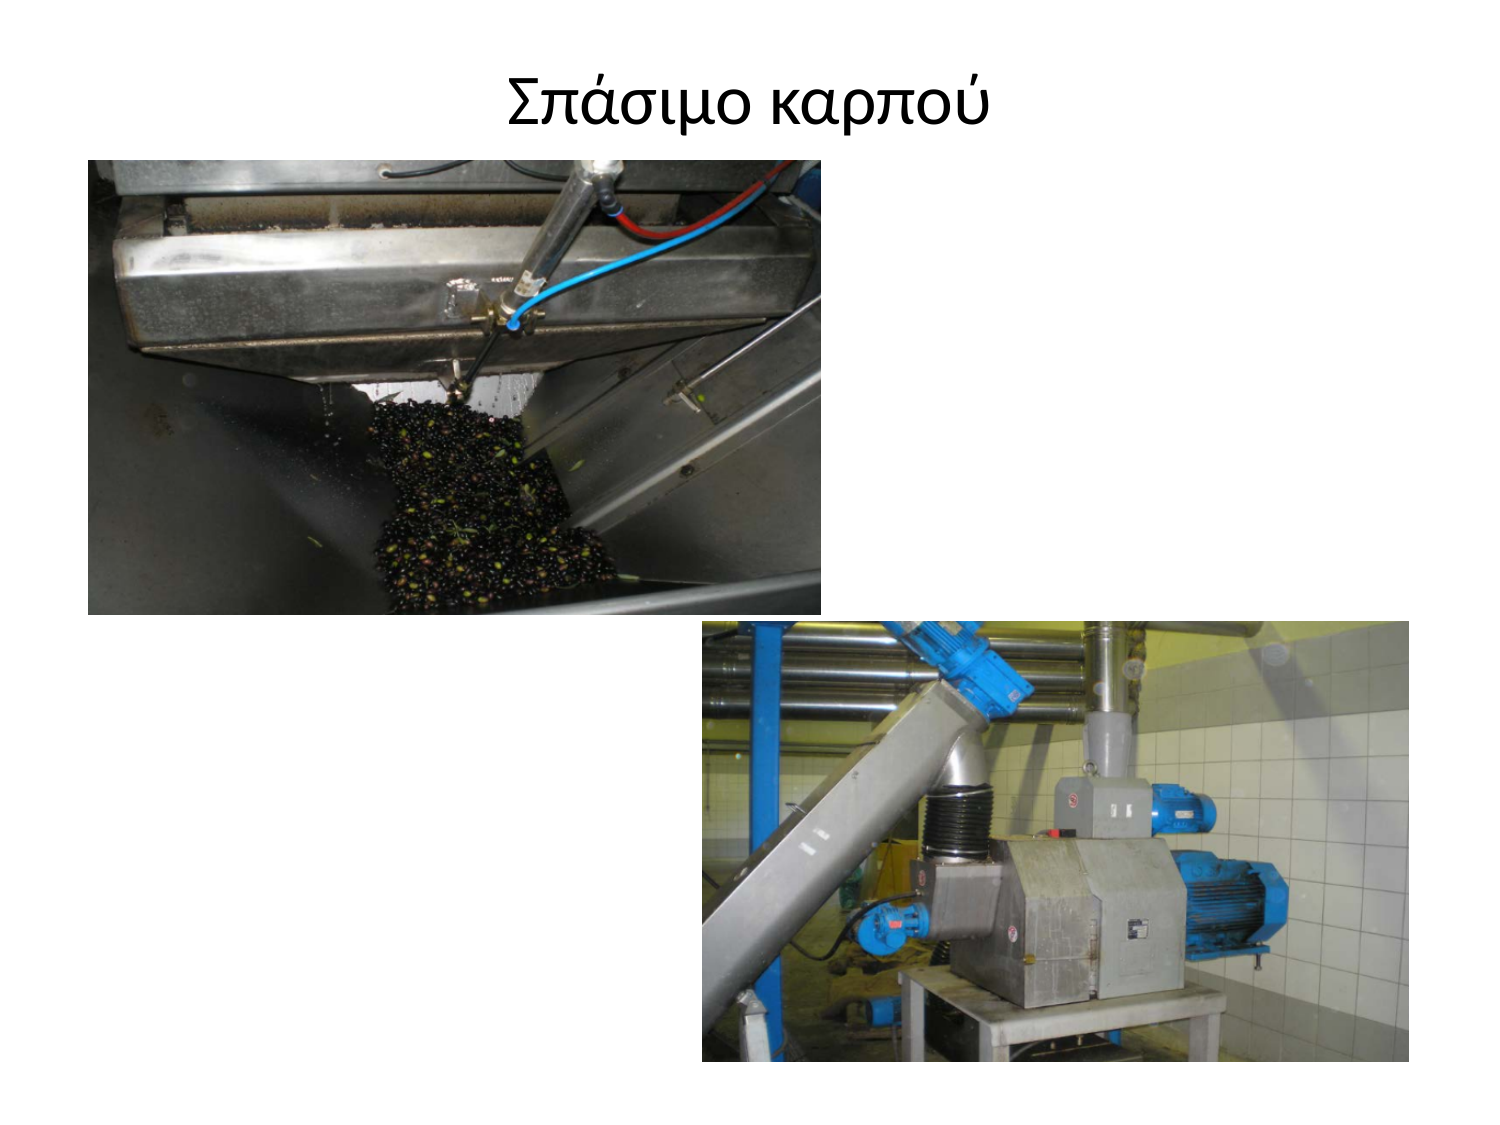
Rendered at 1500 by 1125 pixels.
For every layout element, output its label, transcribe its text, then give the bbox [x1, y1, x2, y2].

picture [702, 621, 1409, 1062]
title Σπάσιμο καρπού [75, 45, 1425, 233]
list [88, 160, 822, 615]
